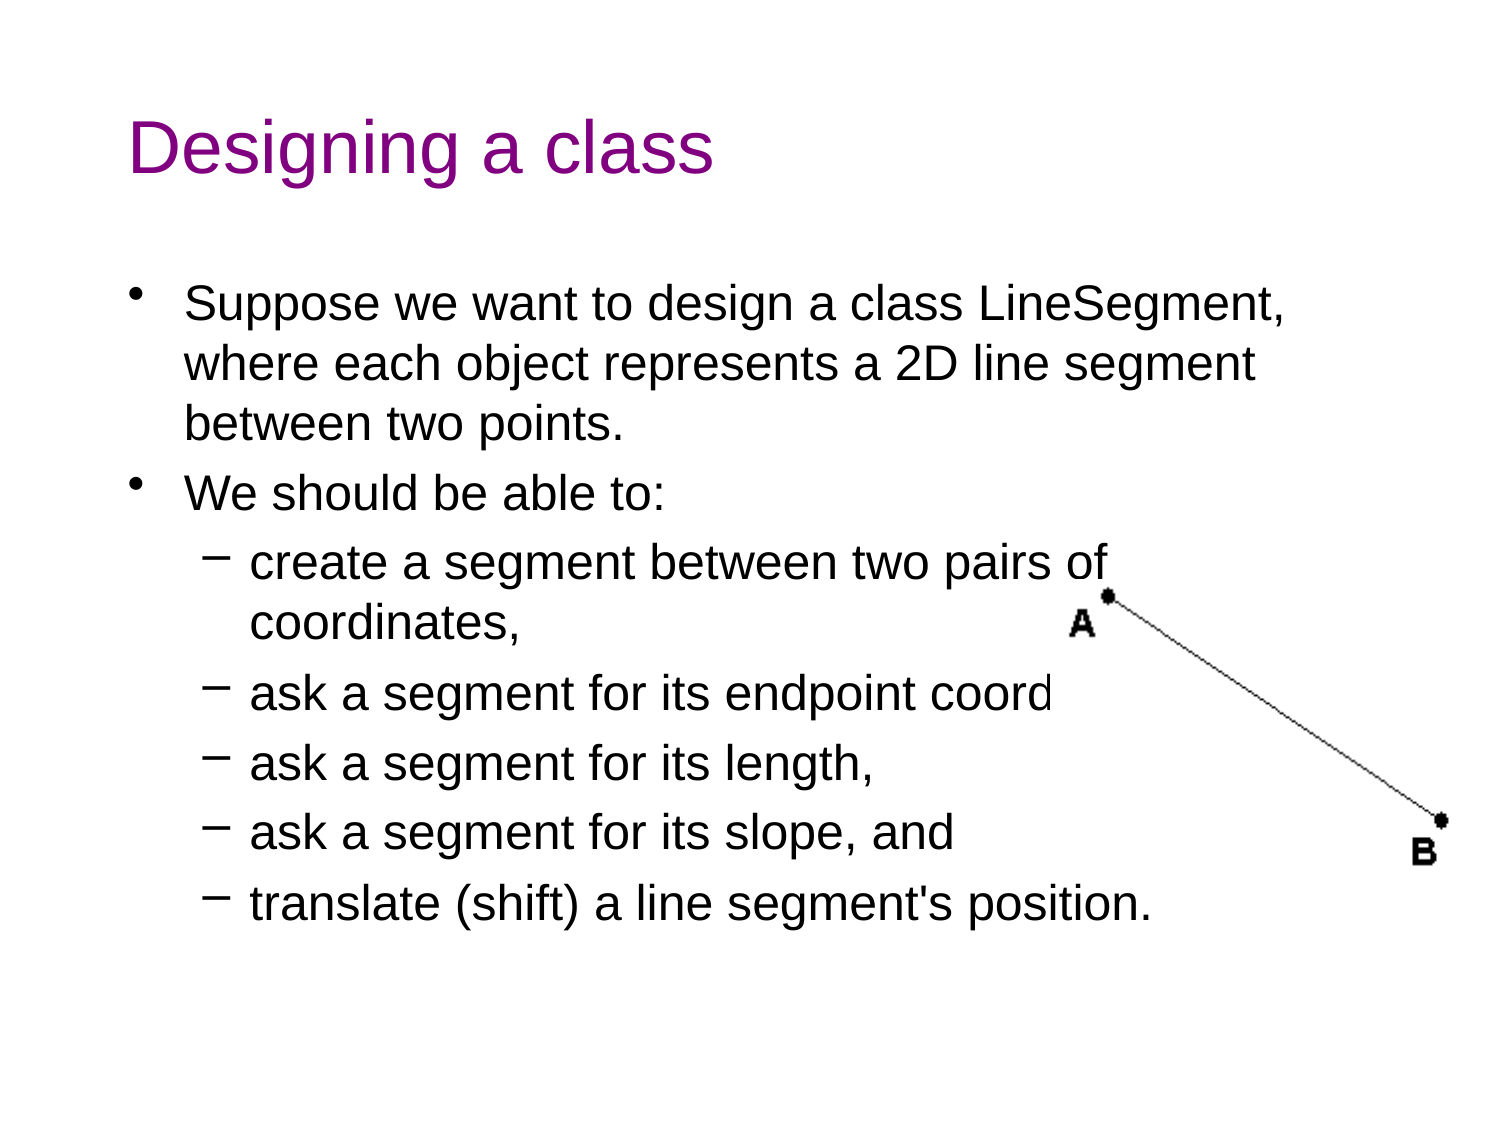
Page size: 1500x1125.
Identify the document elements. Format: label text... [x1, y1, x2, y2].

title Designing a class [112, 49, 1388, 238]
list Suppose we want to design a class LineSegment, where each object represents a 2D line segment between two points. We should be able to: create a segment between two pairs of coordinates, ask a segment for its endpoint coordinates, ask a segment for its length, ask a segment for its slope, and translate (shift) a line segment's position. [112, 262, 1388, 1001]
picture [1049, 579, 1463, 876]
